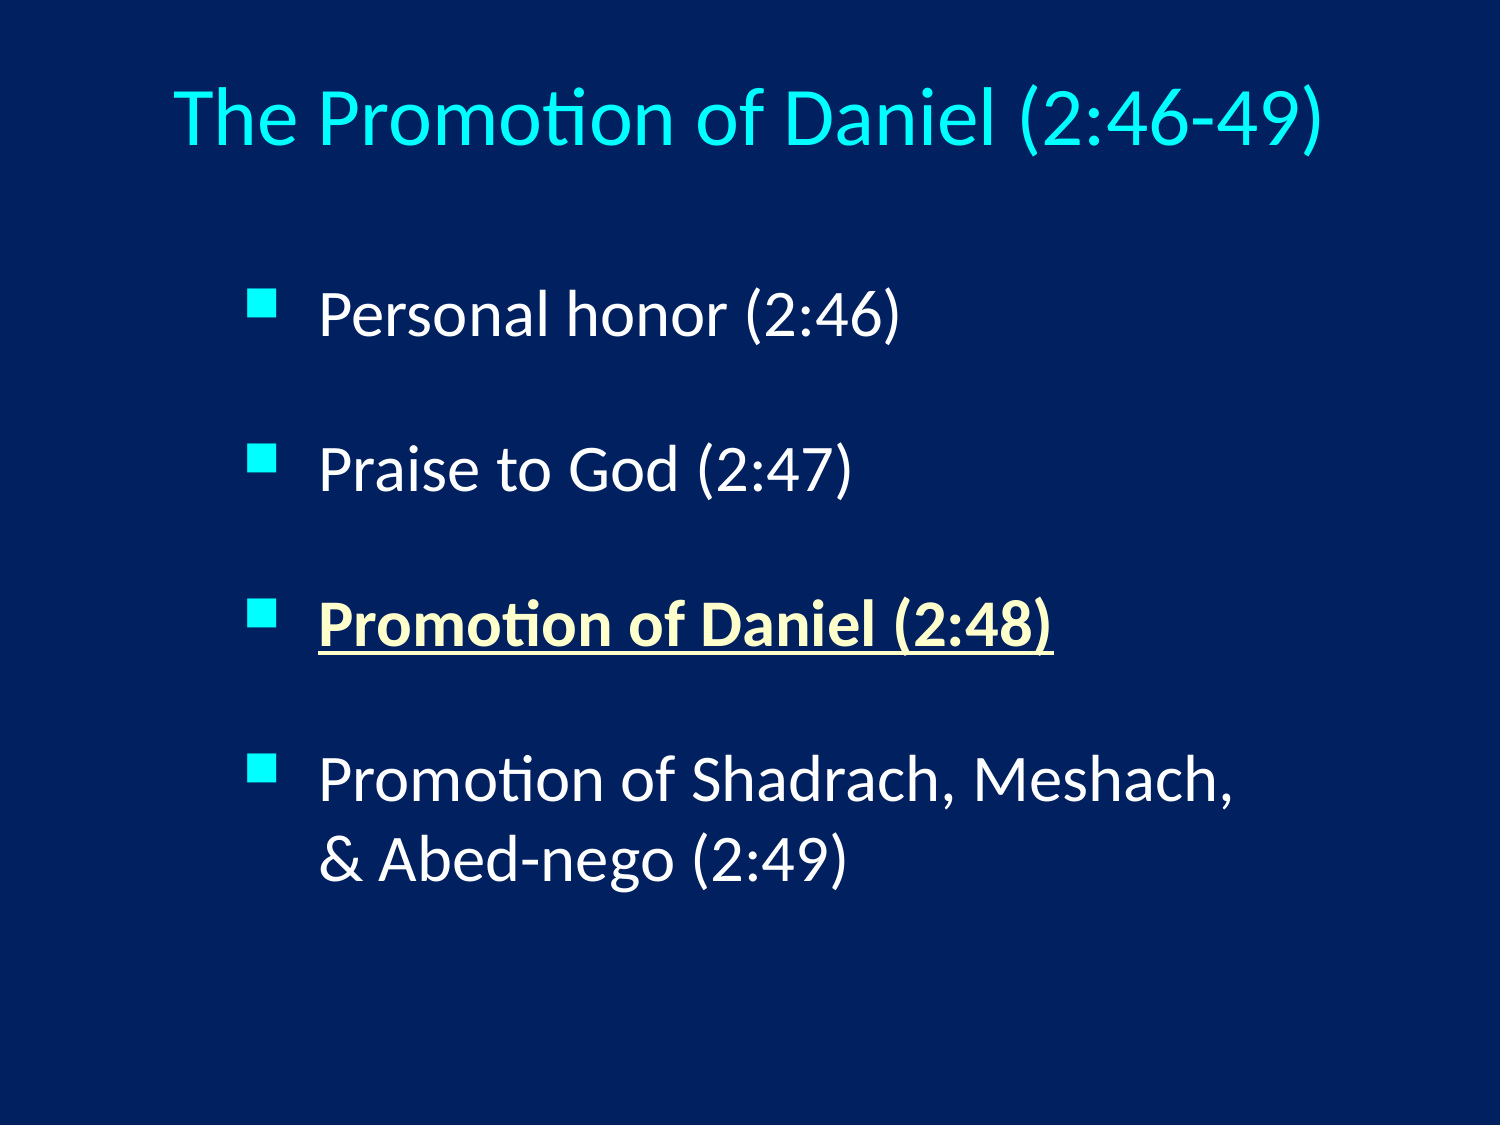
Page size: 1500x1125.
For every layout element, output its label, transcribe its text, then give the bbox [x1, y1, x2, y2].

title The Promotion of Daniel (2:46-49) [62, 50, 1438, 175]
list Personal honor (2:46) Praise to God (2:47) Promotion of Daniel (2:48) Promotion of Shadrach, Meshach, & Abed-nego (2:49) [227, 262, 1273, 995]
